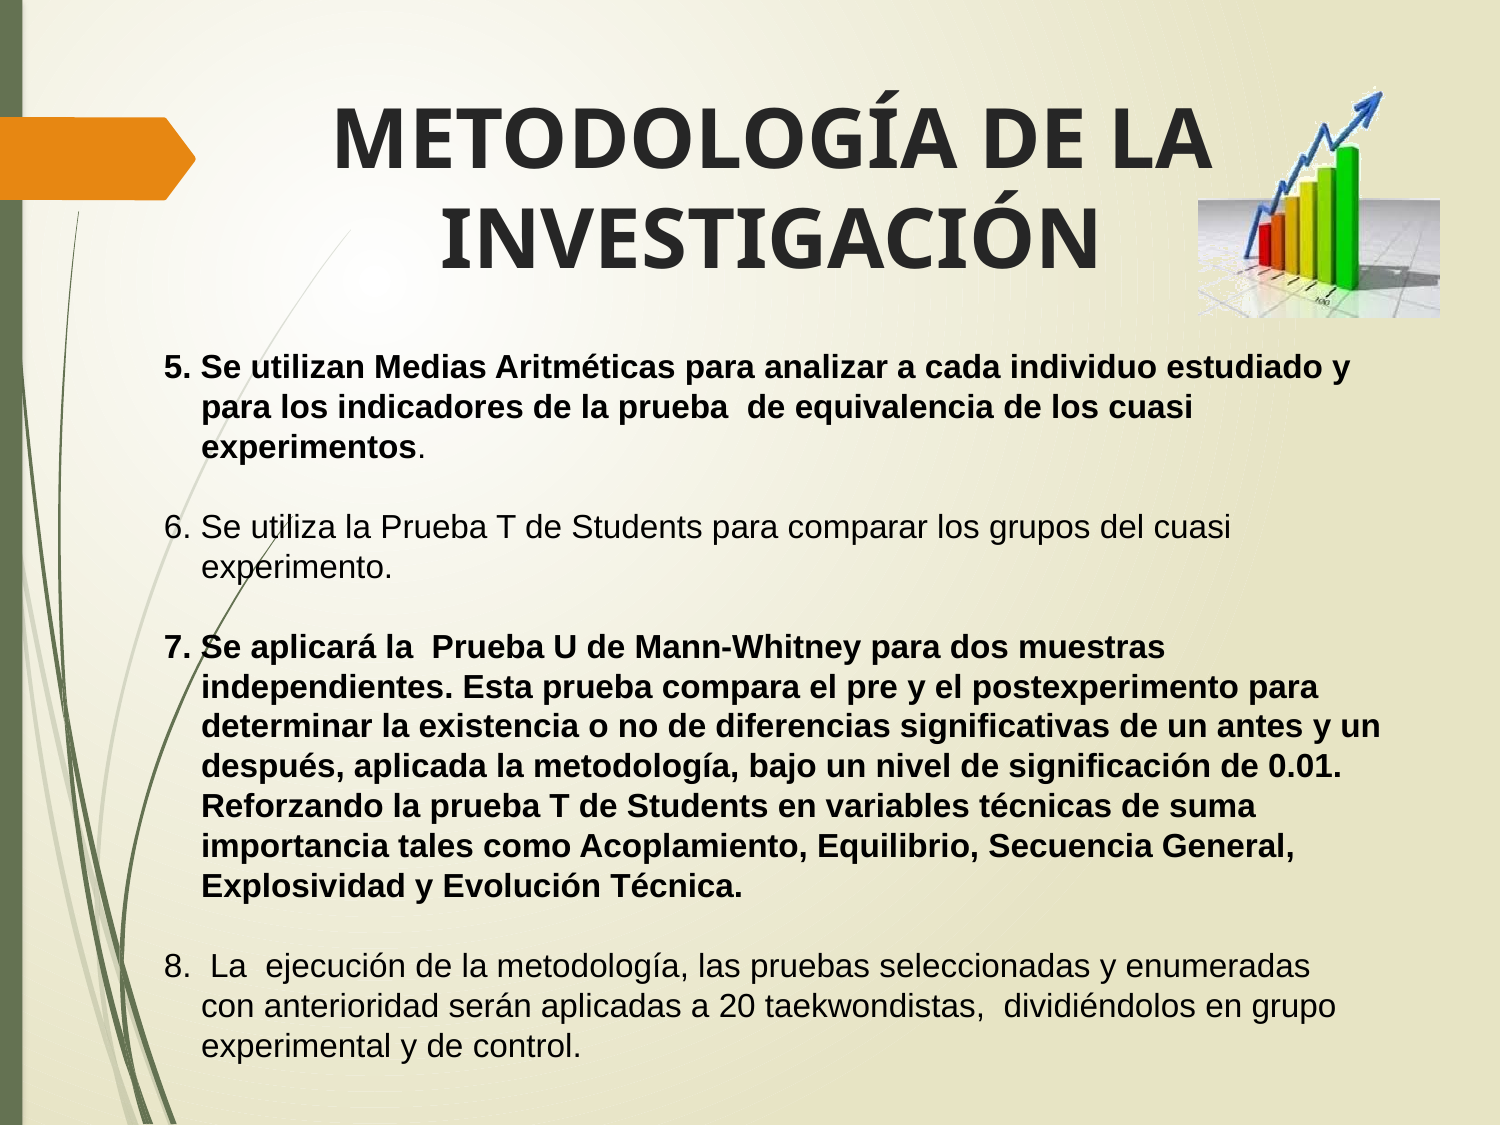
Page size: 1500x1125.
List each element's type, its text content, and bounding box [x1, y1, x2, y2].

picture [1198, 81, 1440, 319]
text_box 5. Se utilizan Medias Aritméticas para analizar a cada individuo estudiado y para los indicadores de la prueba de equivalencia de los cuasi experimentos. 6. Se utiliza la Prueba T de Students para comparar los grupos del cuasi experimento. 7. Se aplicará la Prueba U de Mann-Whitney para dos muestras independientes. Esta prueba compara el pre y el postexperimento para determinar la existencia o no de diferencias significativas de un antes y un después, aplicada la metodología, bajo un nivel de significación de 0.01. Reforzando la prueba T de Students en variables técnicas de suma importancia tales como Acoplamiento, Equilibrio, Secuencia General, Explosividad y Evolución Técnica. 8. La ejecución de la metodología, las pruebas seleccionadas y enumeradas con anterioridad serán aplicadas a 20 taekwondistas, dividiéndolos en grupo experimental y de control. [149, 338, 1424, 1072]
text_box METODOLOGÍA DE LA INVESTIGACIÓN [57, 77, 1487, 293]
